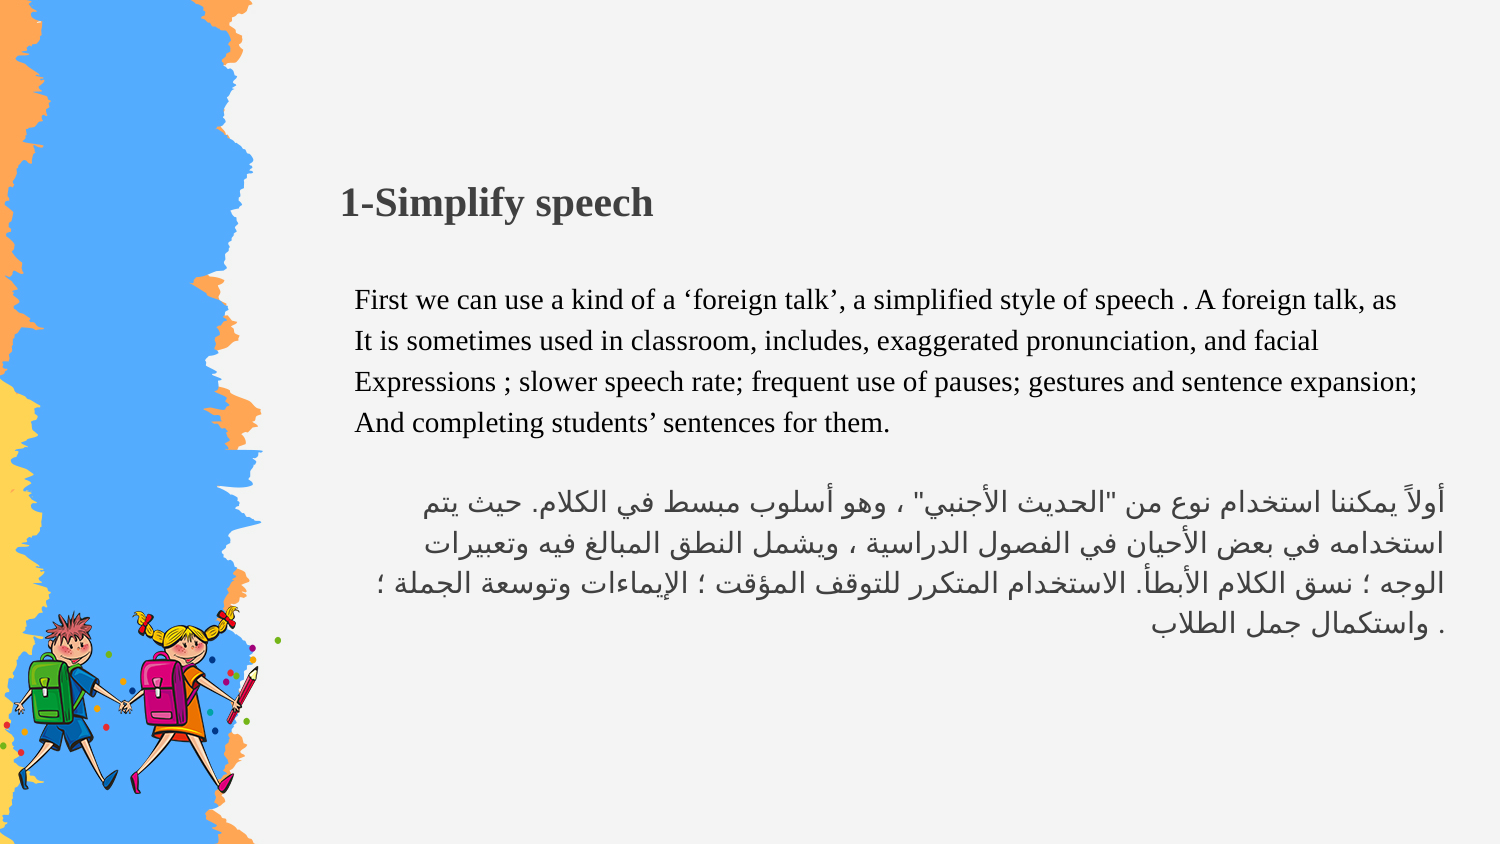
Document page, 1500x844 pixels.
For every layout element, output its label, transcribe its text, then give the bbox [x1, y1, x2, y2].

picture [0, 0, 1500, 844]
list First we can use a kind of a ‘foreign talk’, a simplified style of speech . A foreign talk, as It is sometimes used in classroom, includes, exaggerated pronunciation, and facial Expressions ; slower speech rate; frequent use of pauses; gestures and sentence expansion; And completing students’ sentences for them. أولاً يمكننا استخدام نوع من "الحديث الأجنبي" ، وهو أسلوب مبسط في الكلام. حيث يتم استخدامه في بعض الأحيان في الفصول الدراسية ، ويشمل النطق المبالغ فيه وتعبيرات الوجه ؛ نسق الكلام الأبطأ. الاستخدام المتكرر للتوقف المؤقت ؛ الإيماءات وتوسعة الجملة ؛ واستكمال جمل الطلاب . [289, 273, 1461, 765]
list 1-Simplify speech [324, 161, 1459, 238]
